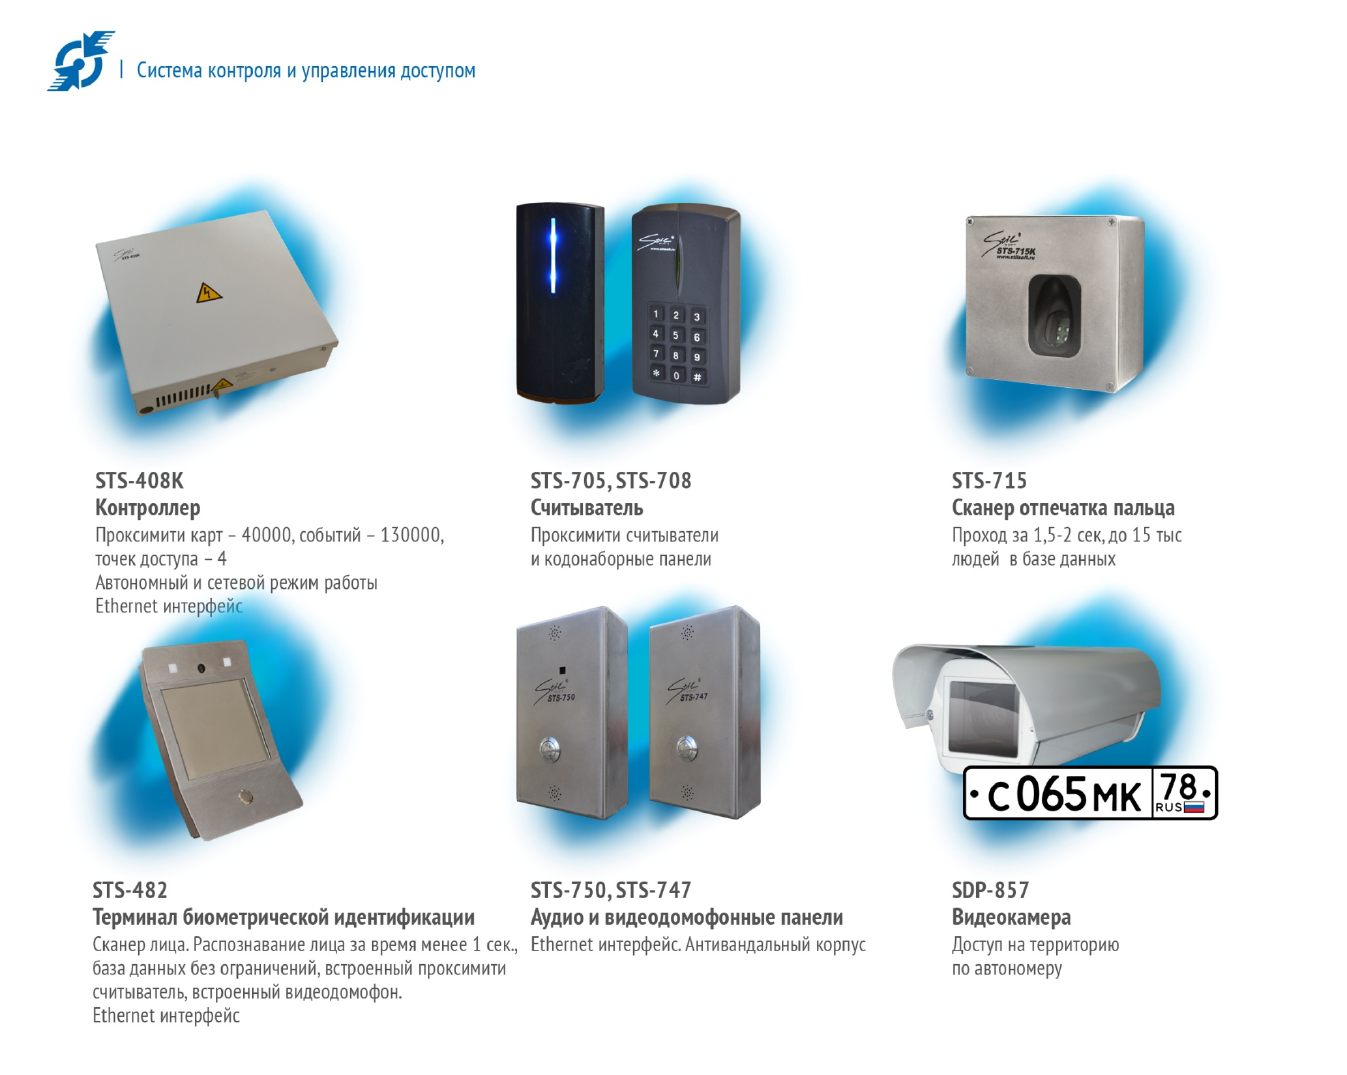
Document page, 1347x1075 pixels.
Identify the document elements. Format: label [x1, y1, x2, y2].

list [0, 0, 1347, 1075]
